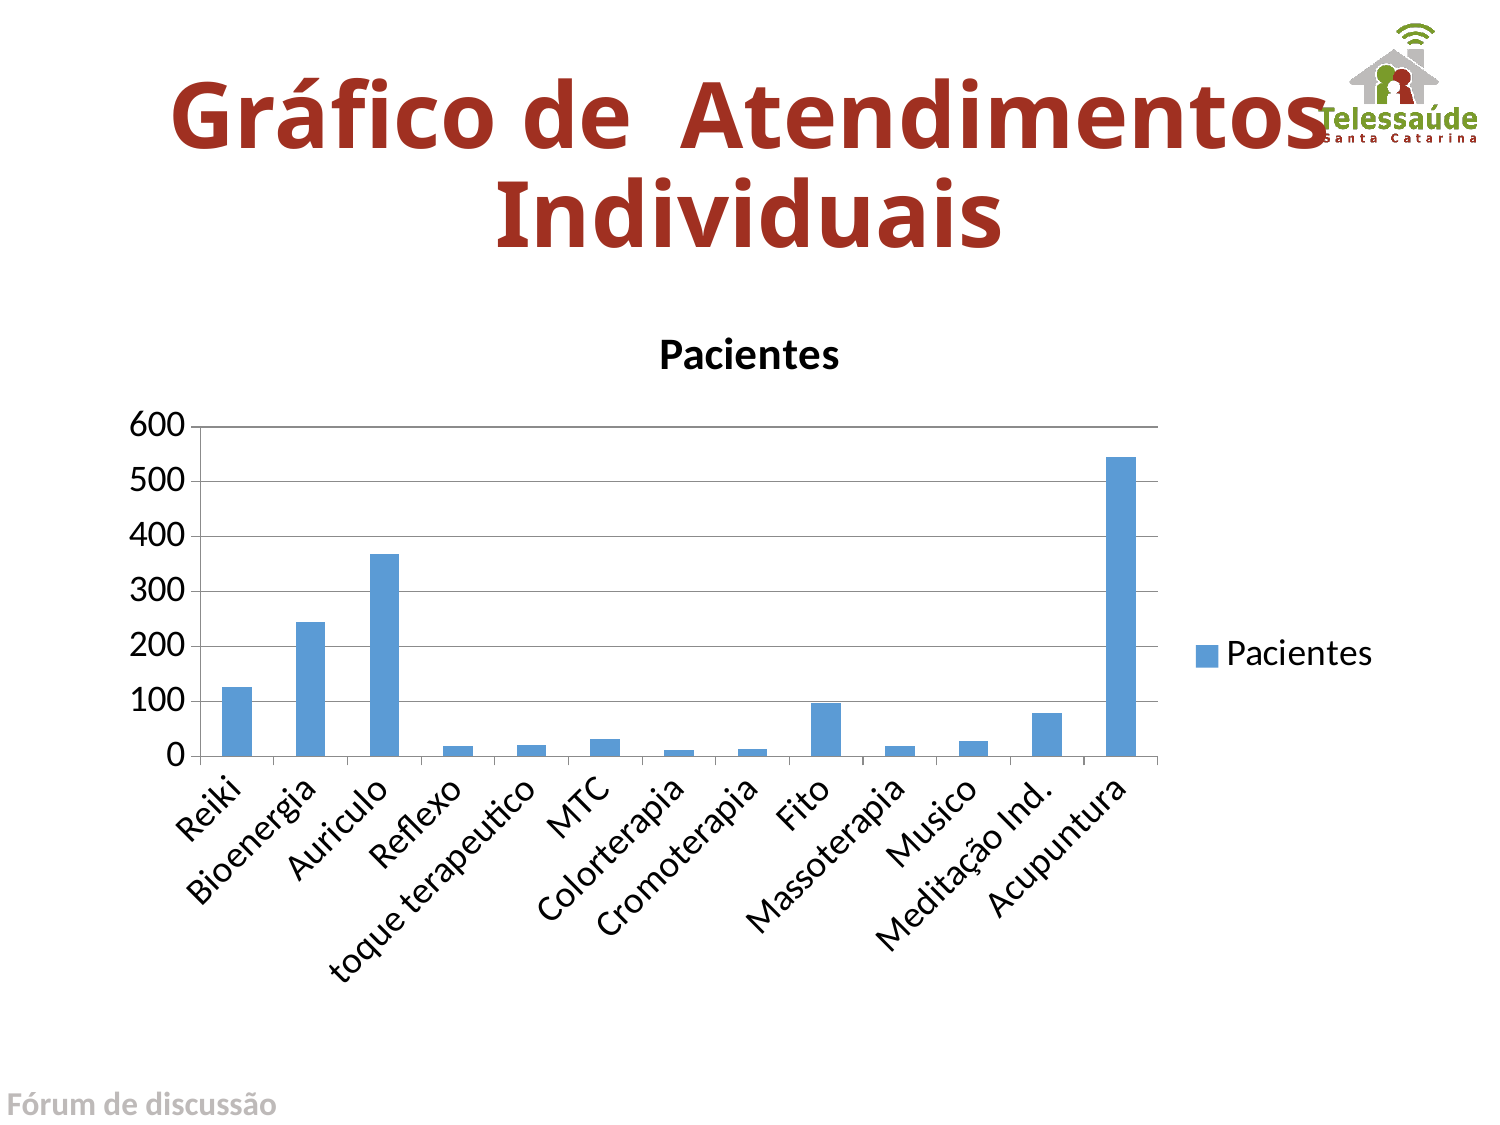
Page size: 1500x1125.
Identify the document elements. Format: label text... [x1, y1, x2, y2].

chart [103, 299, 1397, 1014]
title Gráfico de Atendimentos Individuais [102, 59, 1398, 278]
picture [1312, 19, 1482, 149]
